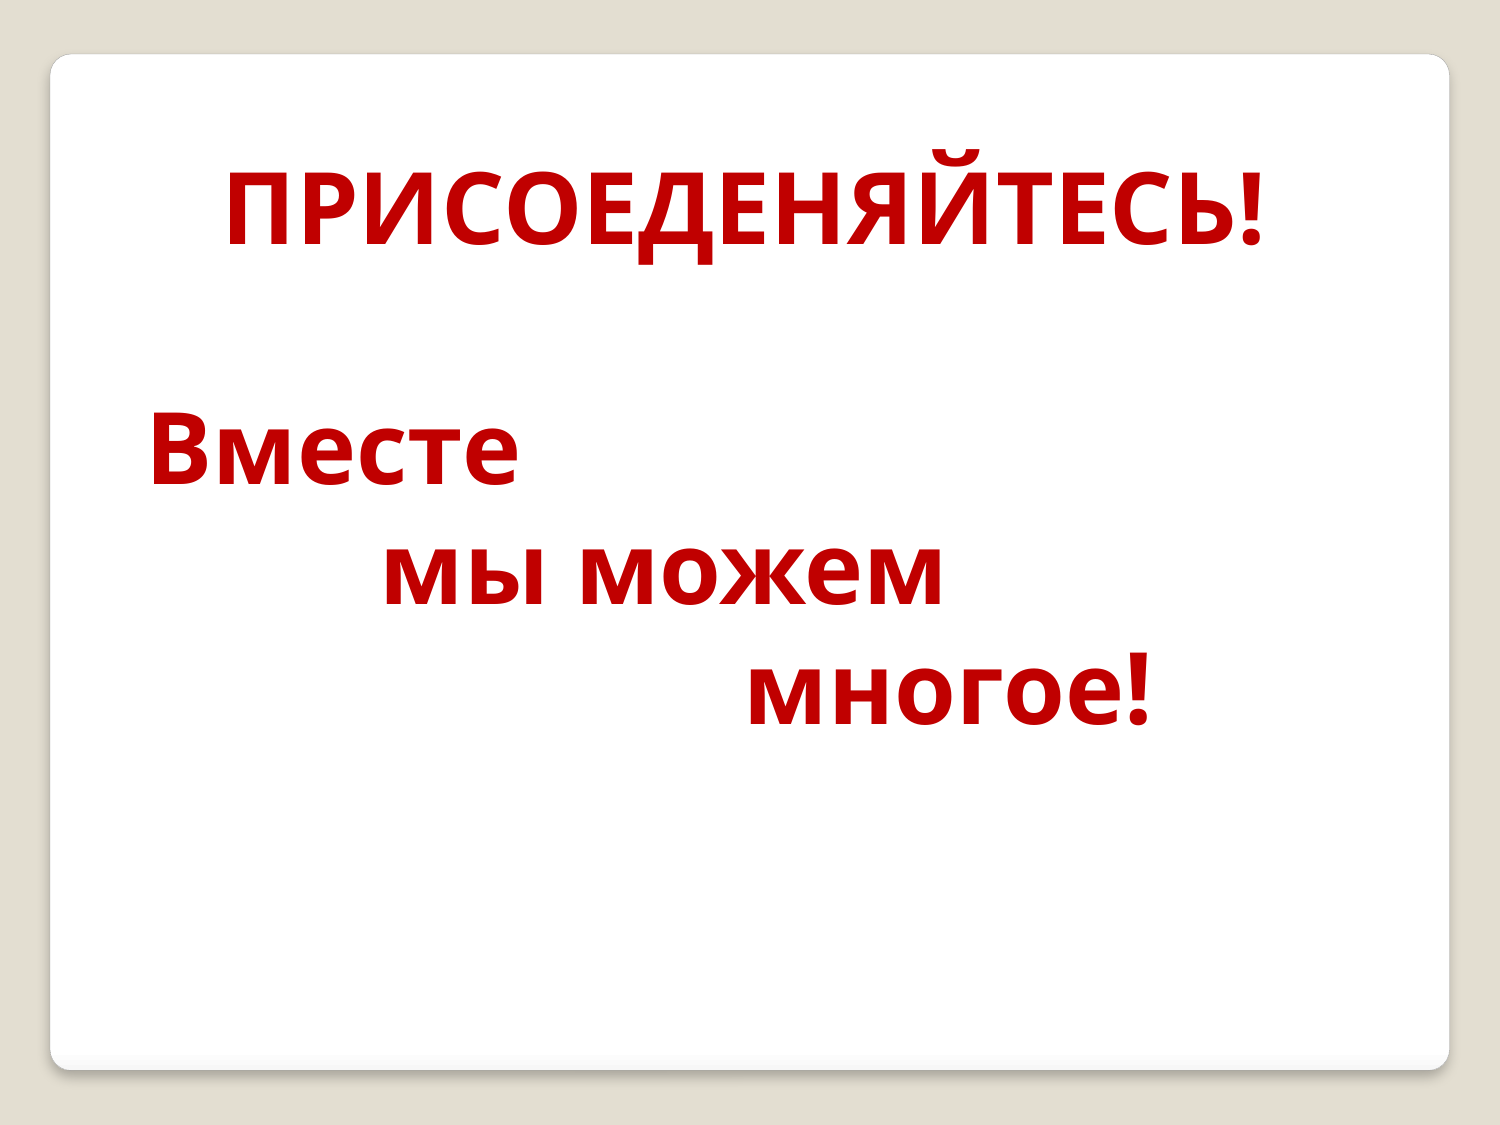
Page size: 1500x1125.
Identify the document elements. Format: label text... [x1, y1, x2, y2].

text_box ПРИСОЕДЕНЯЙТЕСЬ! Вместе мы можем многое! [53, 137, 1436, 797]
